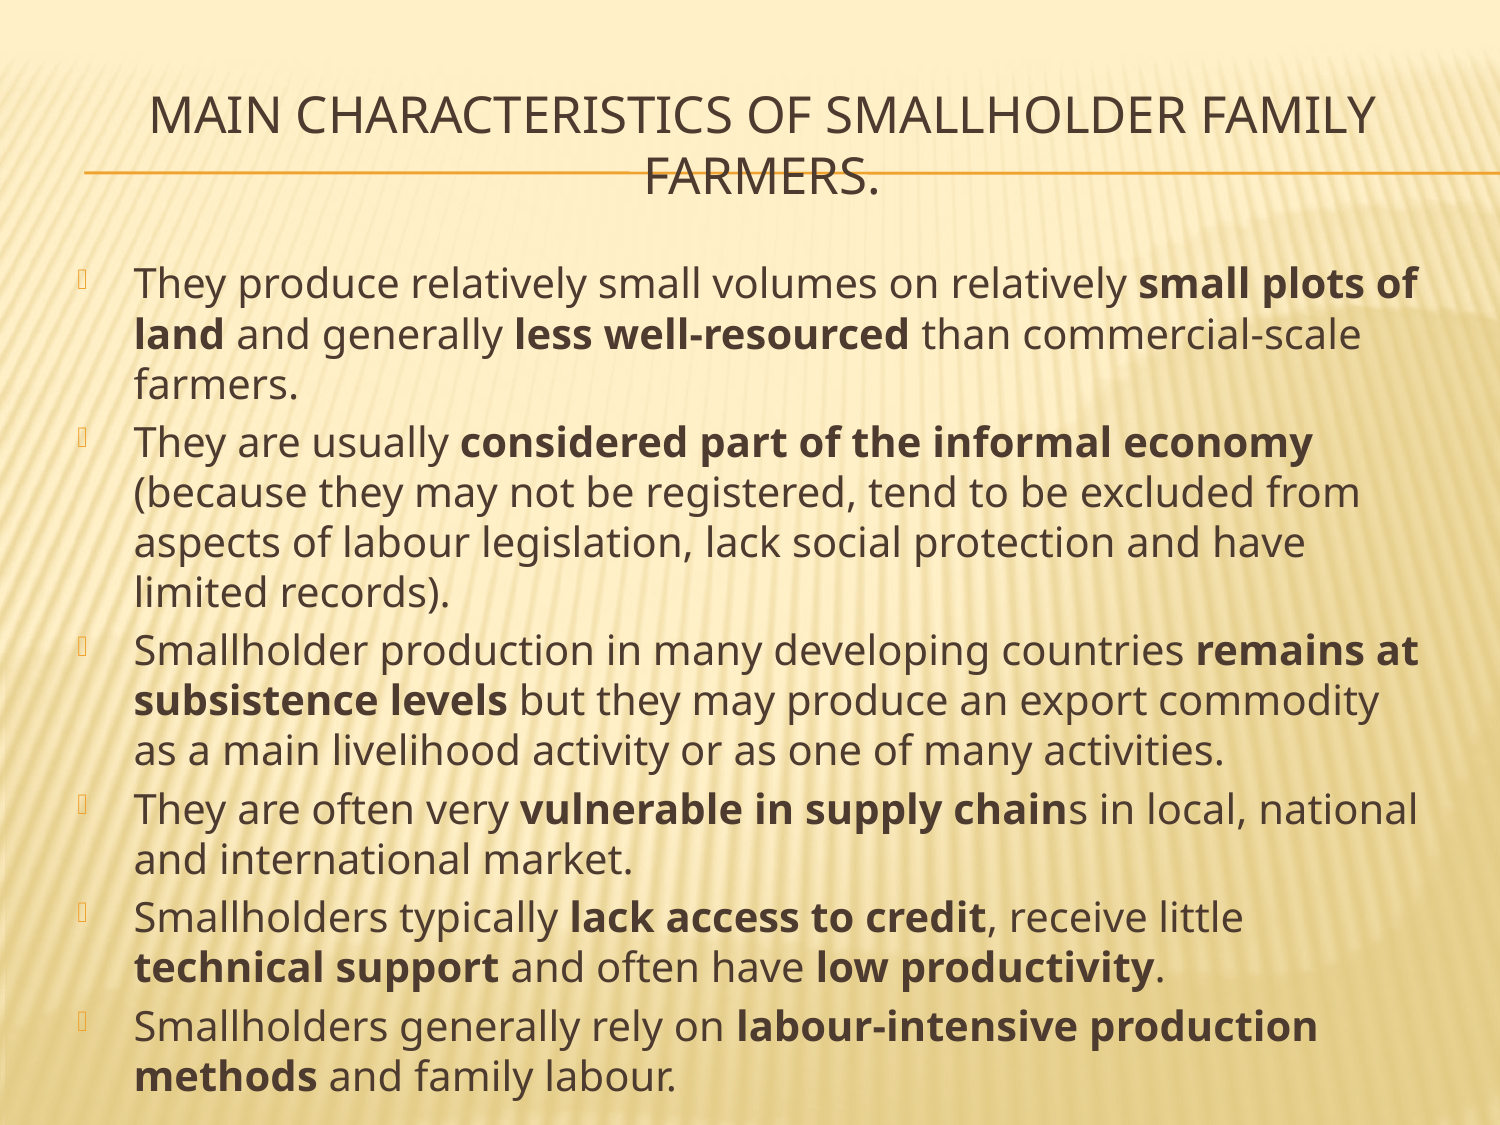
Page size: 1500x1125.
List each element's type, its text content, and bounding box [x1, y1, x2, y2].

list They produce relatively small volumes on relatively small plots of land and generally less well-resourced than commercial-scale farmers. They are usually considered part of the informal economy (because they may not be registered, tend to be excluded from aspects of labour legislation, lack social protection and have limited records). Smallholder production in many developing countries remains at subsistence levels but they may produce an export commodity as a main livelihood activity or as one of many activities. They are often very vulnerable in supply chains in local, national and international market. Smallholders typically lack access to credit, receive little technical support and often have low productivity. Smallholders generally rely on labour-intensive production methods and family labour. [62, 249, 1438, 863]
title Main characteristics of smallholder family farmers. [50, 75, 1475, 213]
